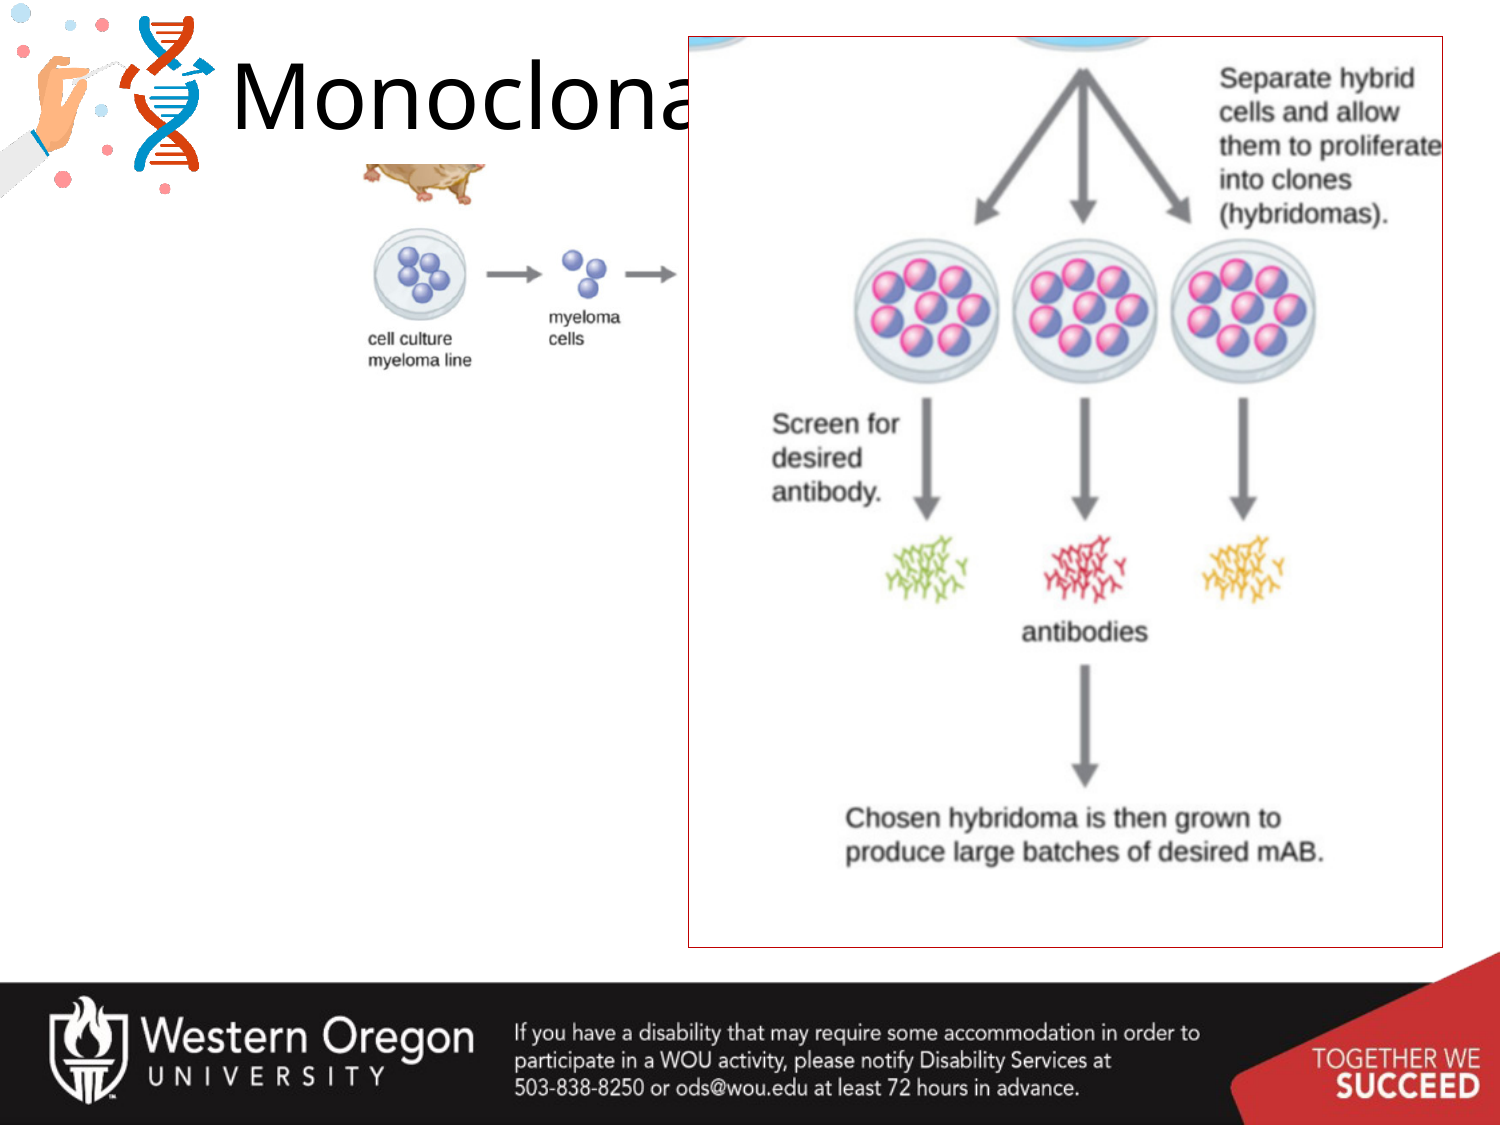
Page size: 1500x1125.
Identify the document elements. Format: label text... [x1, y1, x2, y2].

picture [0, 3, 215, 198]
picture [0, 36, 1500, 1125]
title Monoclonal Antibodies [214, 36, 688, 165]
